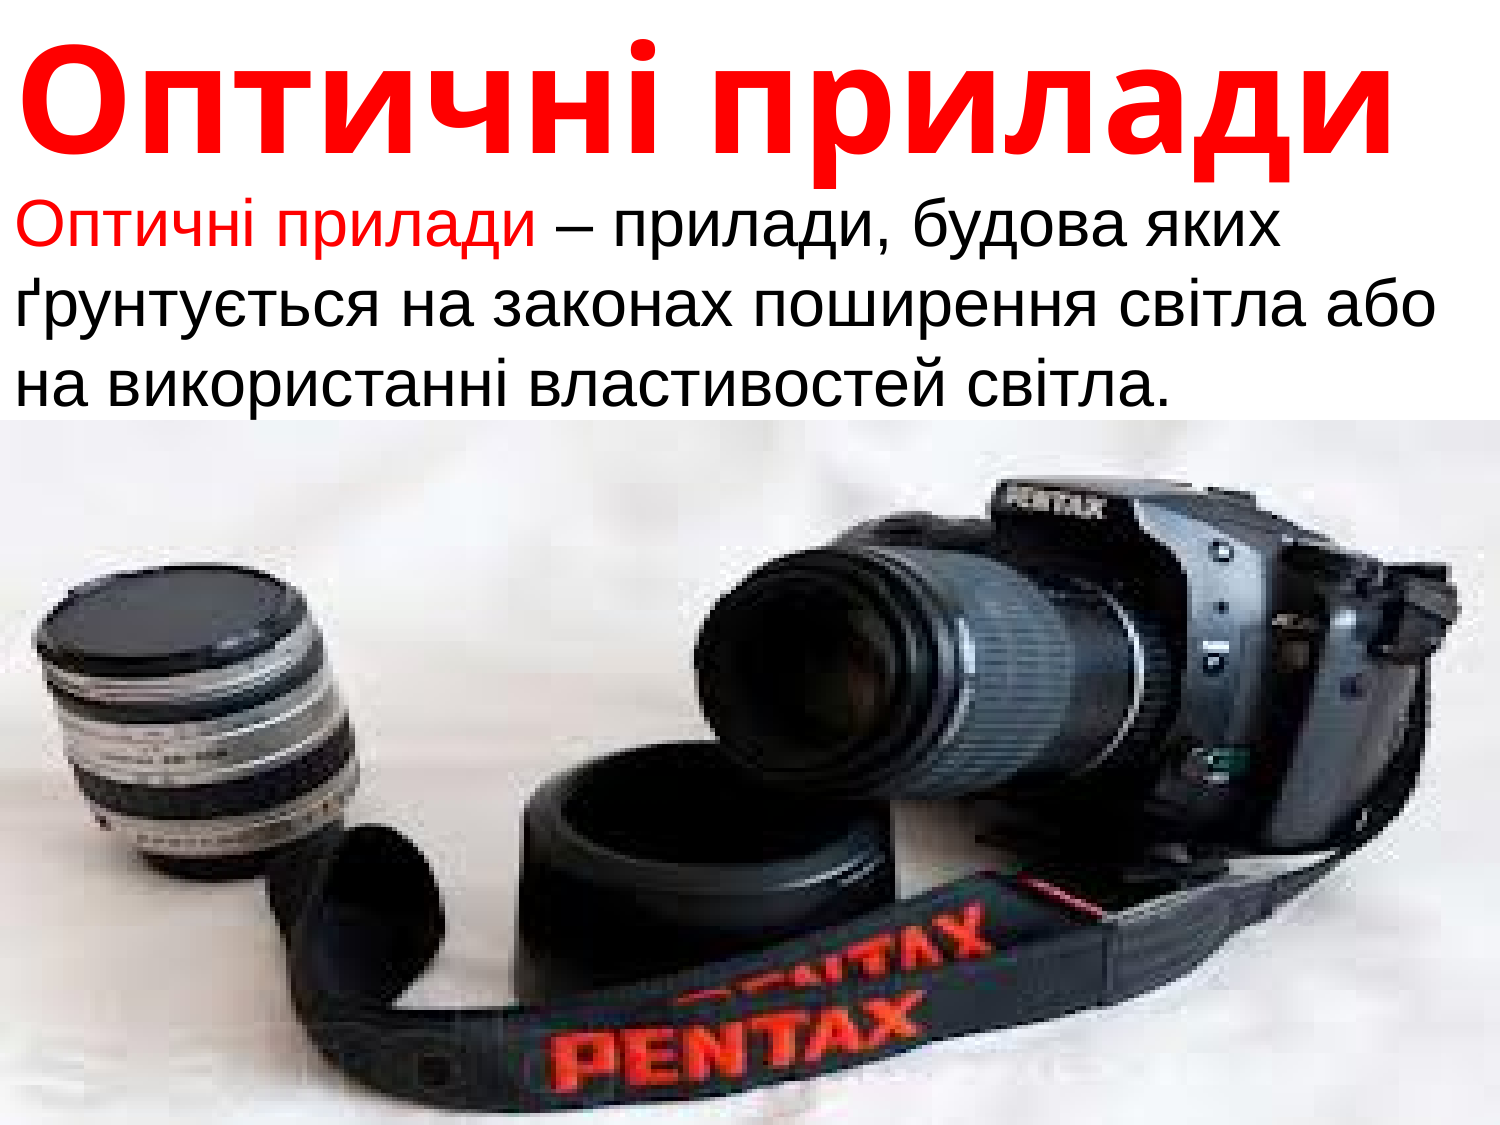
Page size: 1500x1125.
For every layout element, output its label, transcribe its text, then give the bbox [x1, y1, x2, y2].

title Оптичні прилади [0, 0, 1500, 172]
text_box Оптичні прилади – прилади, будова яких ґрунтується на законах поширення світла або на використанні властивостей світла. [0, 172, 1500, 420]
picture [0, 420, 1500, 1125]
